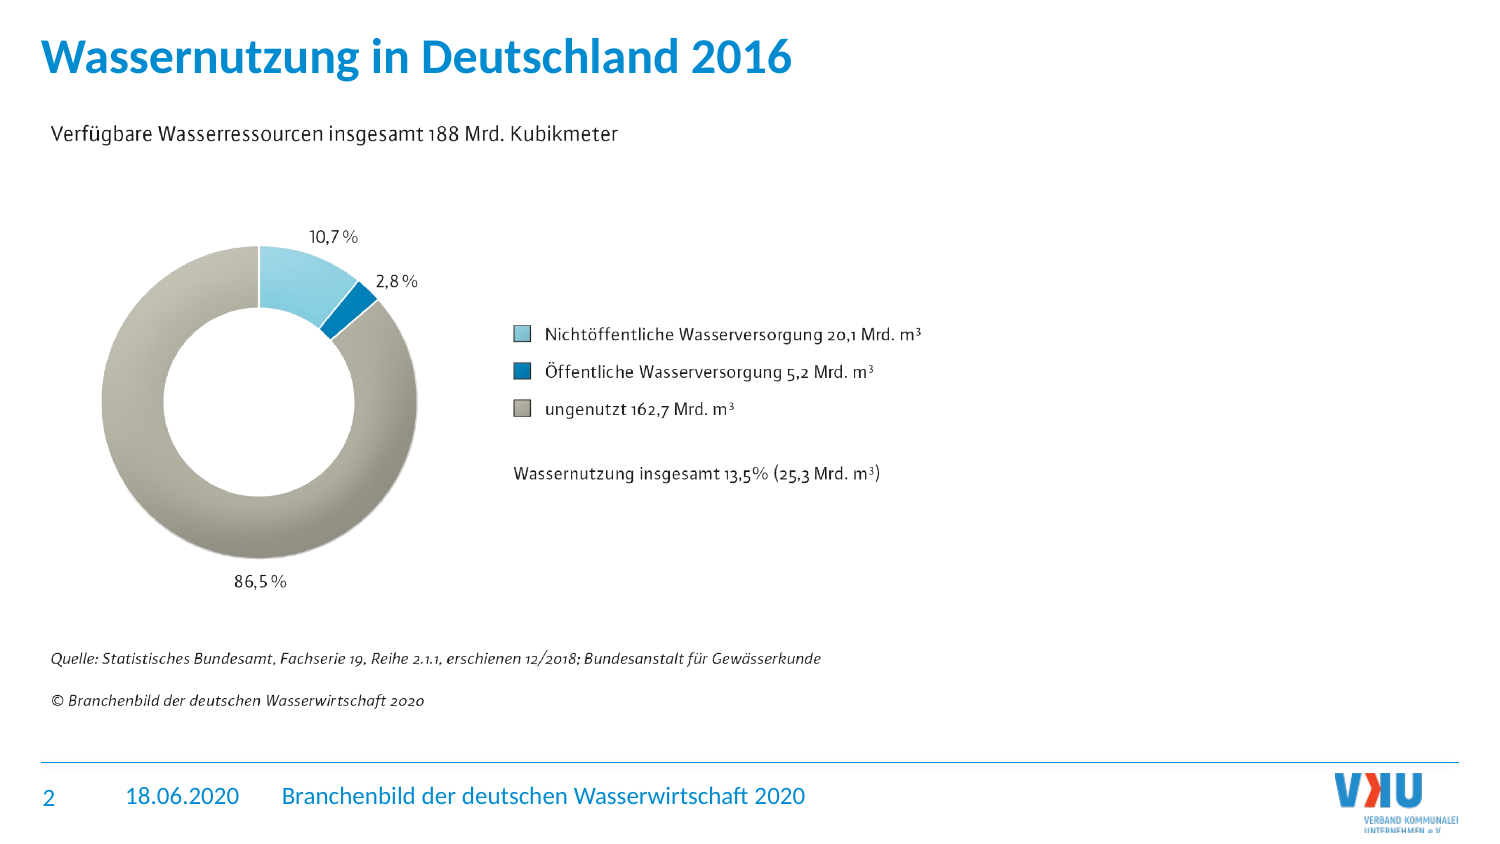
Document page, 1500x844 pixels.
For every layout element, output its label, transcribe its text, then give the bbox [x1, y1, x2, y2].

title Wassernutzung in Deutschland 2016 [40, 23, 1459, 146]
picture [0, 116, 1005, 728]
